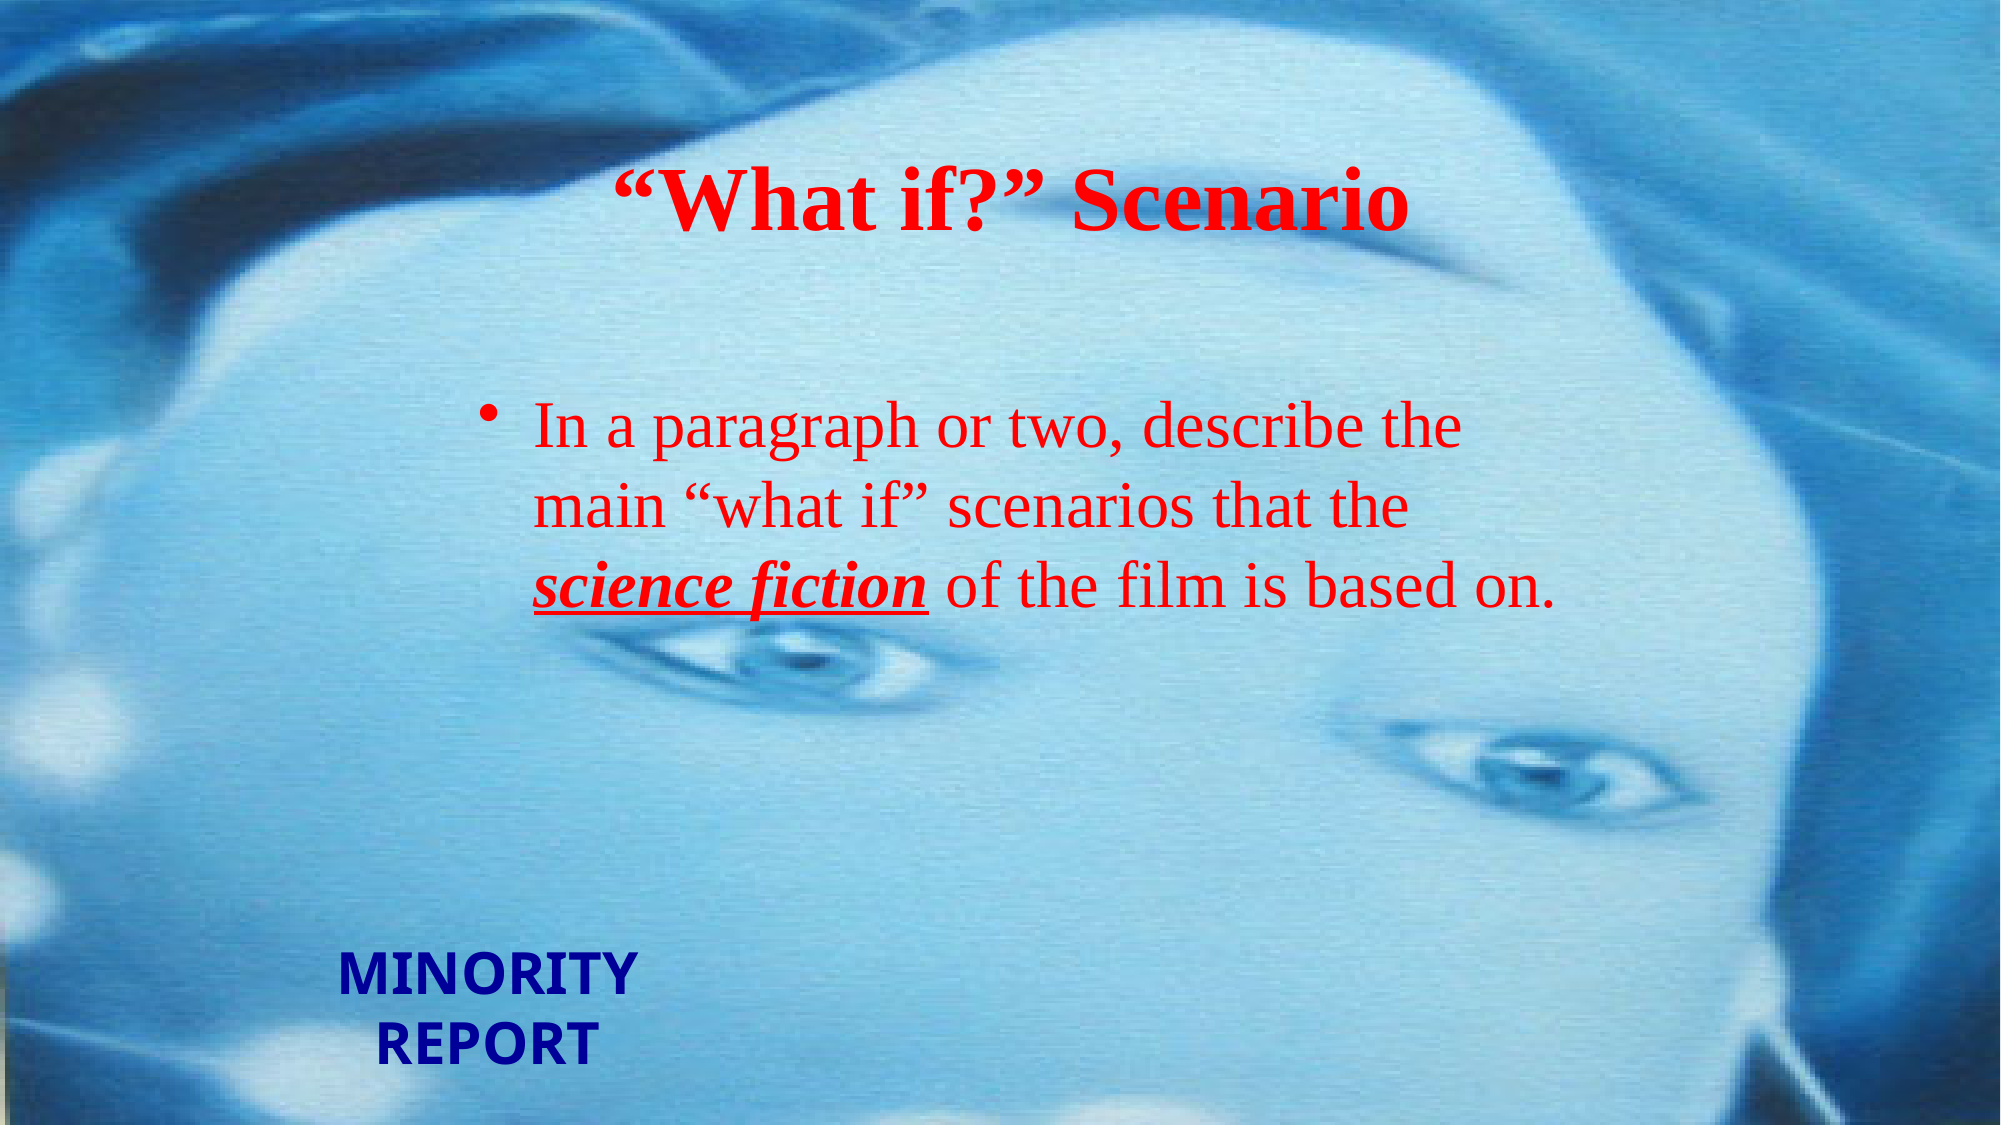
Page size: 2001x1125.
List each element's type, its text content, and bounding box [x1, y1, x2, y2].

list In a paragraph or two, describe the main “what if” scenarios that the science fiction of the film is based on. [462, 299, 1575, 813]
text_box MINORITY REPORT [312, 937, 663, 1075]
text_box “What if?” Scenario [374, 99, 1650, 288]
picture [0, 0, 2001, 1125]
